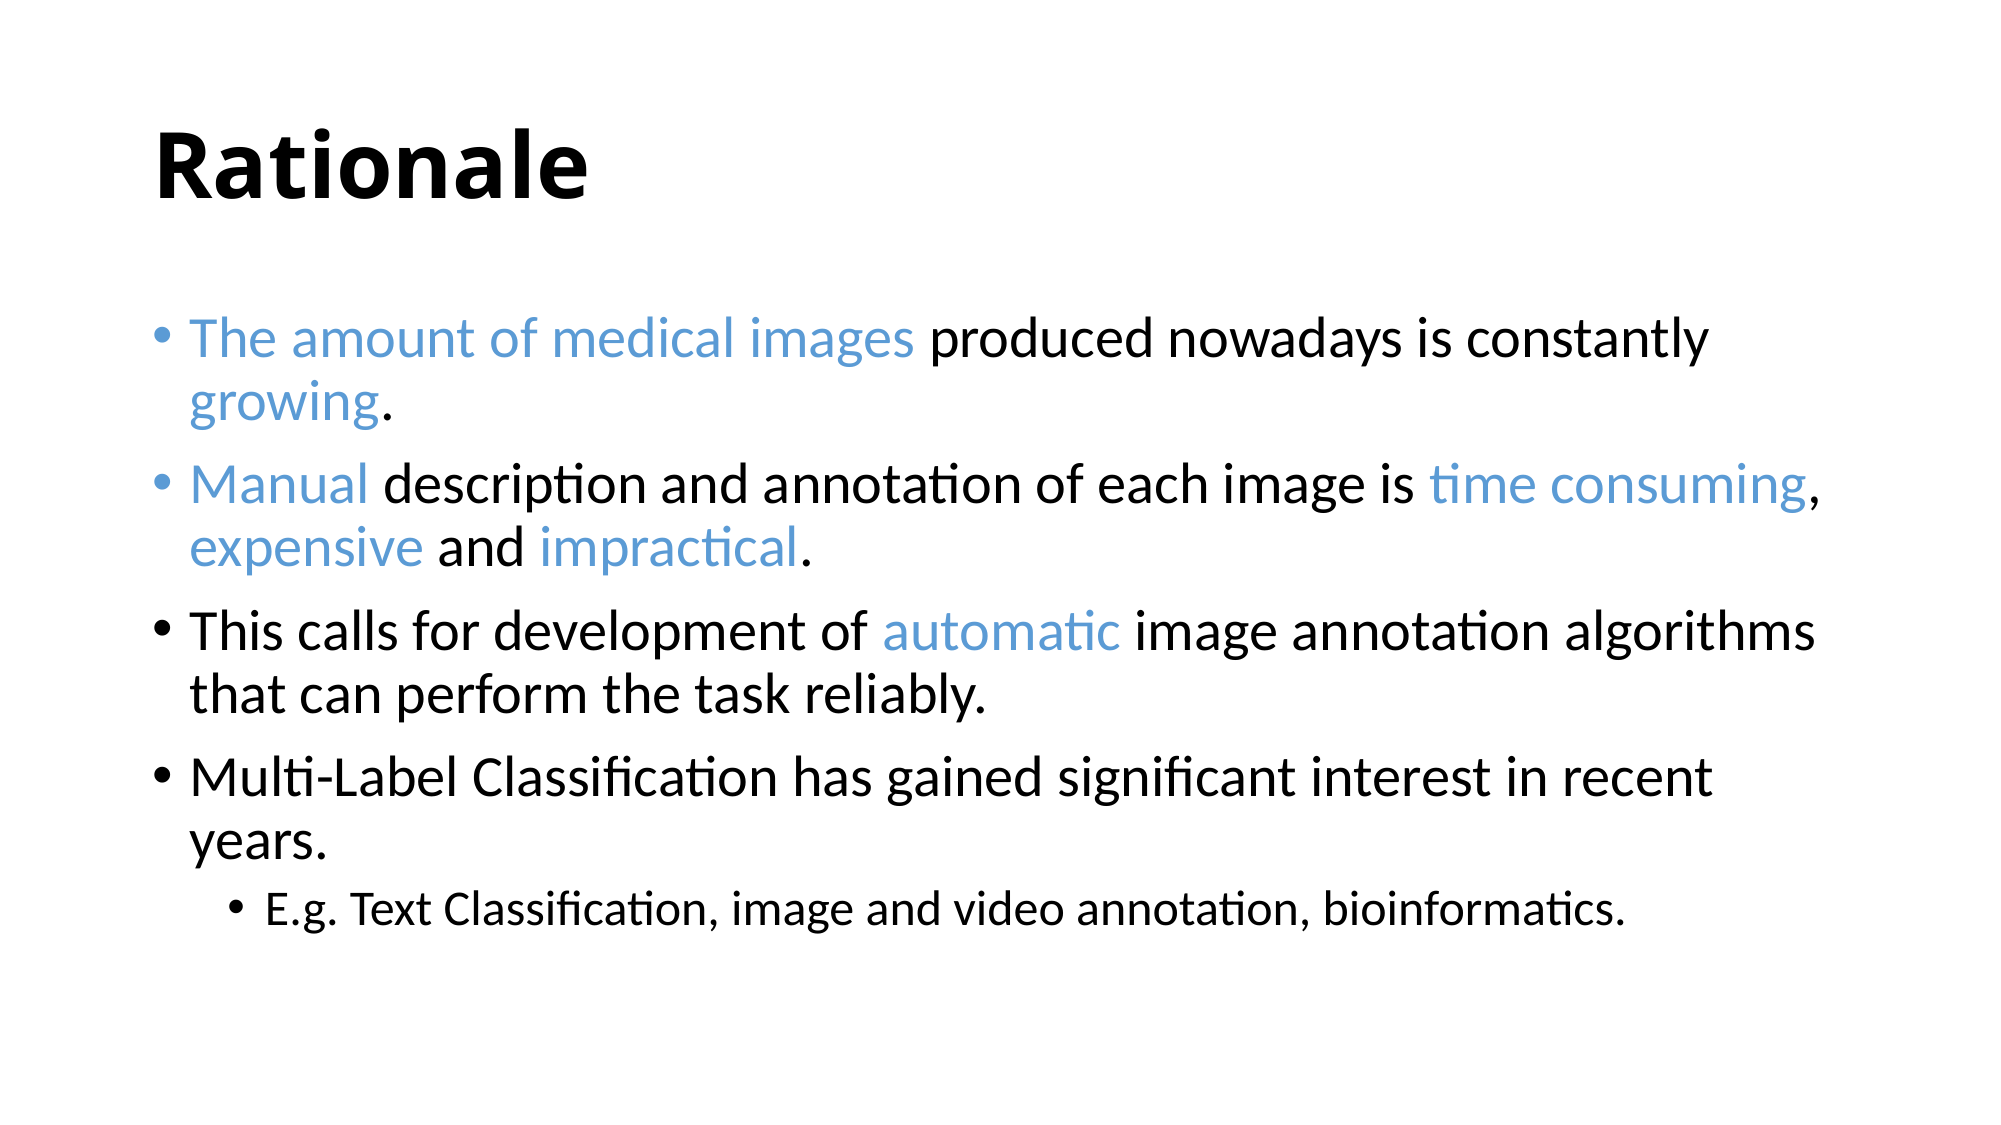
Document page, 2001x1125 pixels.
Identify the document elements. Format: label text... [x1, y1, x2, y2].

title Rationale [137, 59, 1863, 278]
list The amount of medical images produced nowadays is constantly growing. Manual description and annotation of each image is time consuming, expensive and impractical. This calls for development of automatic image annotation algorithms that can perform the task reliably. Multi-Label Classification has gained significant interest in recent years. E.g. Text Classification, image and video annotation, bioinformatics. [137, 299, 1863, 1030]
